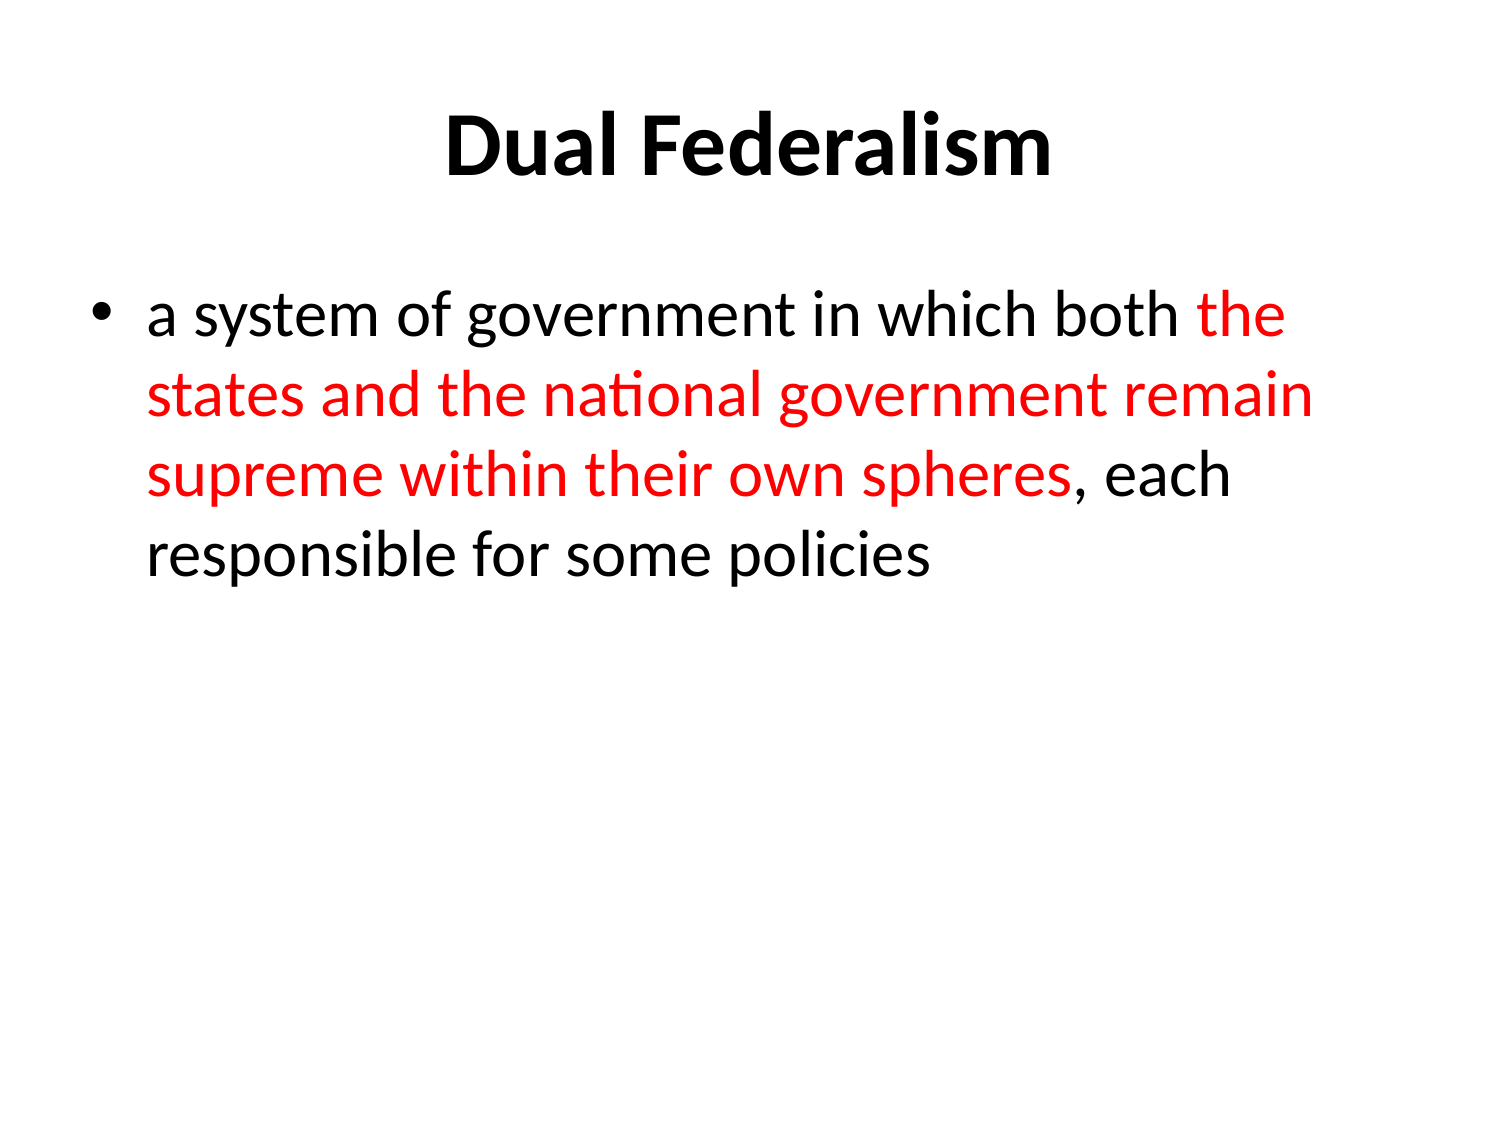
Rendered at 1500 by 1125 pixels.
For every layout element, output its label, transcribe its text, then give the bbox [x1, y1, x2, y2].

title Dual Federalism [75, 45, 1425, 233]
list a system of government in which both the states and the national government remain supreme within their own spheres, each responsible for some policies [75, 262, 1425, 1005]
